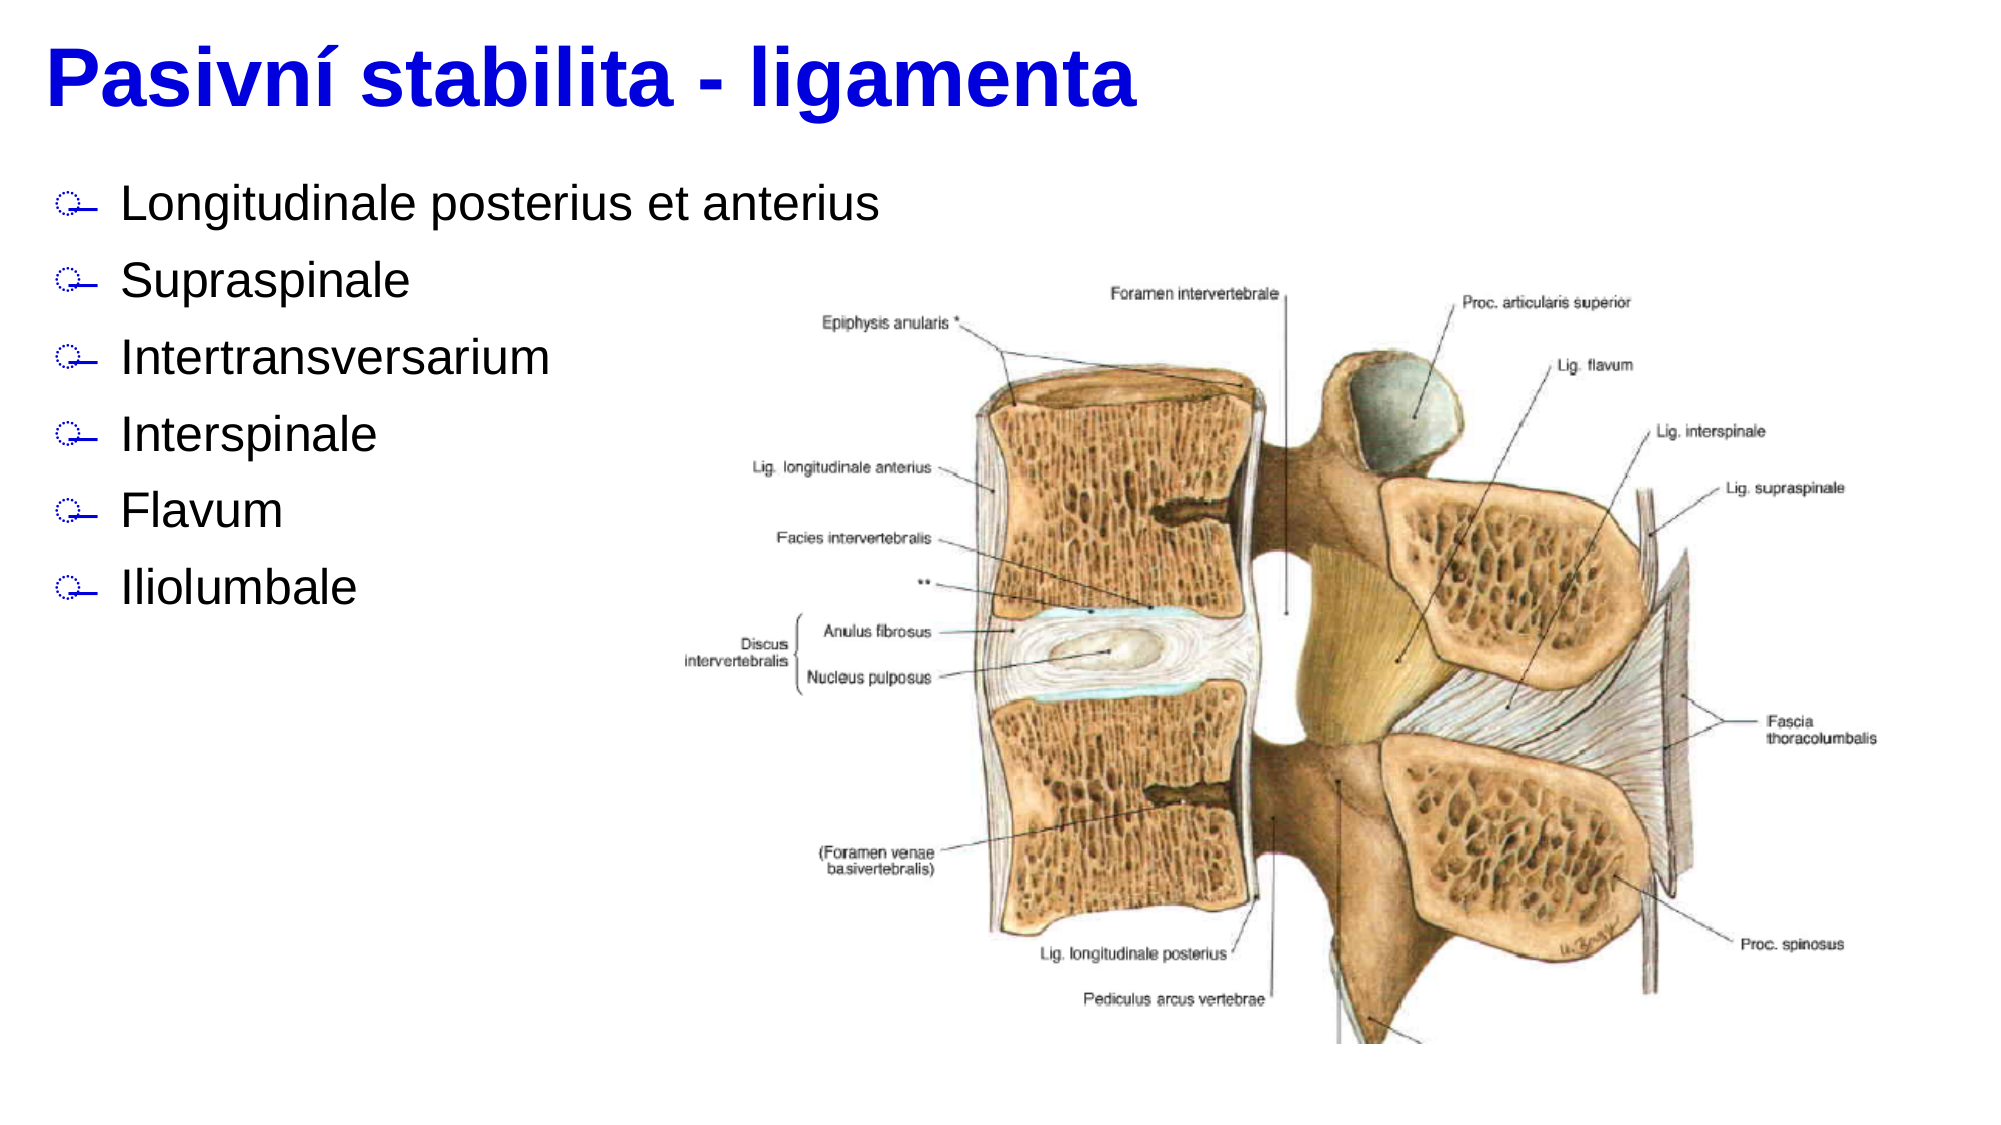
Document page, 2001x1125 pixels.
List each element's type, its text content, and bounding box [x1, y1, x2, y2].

picture [568, 235, 1923, 1045]
list Longitudinale posterius et anterius Supraspinale Intertransversarium Interspinale Flavum Iliolumbale [45, 154, 1810, 804]
title Pasivní stabilita - ligamenta [45, 23, 1810, 98]
